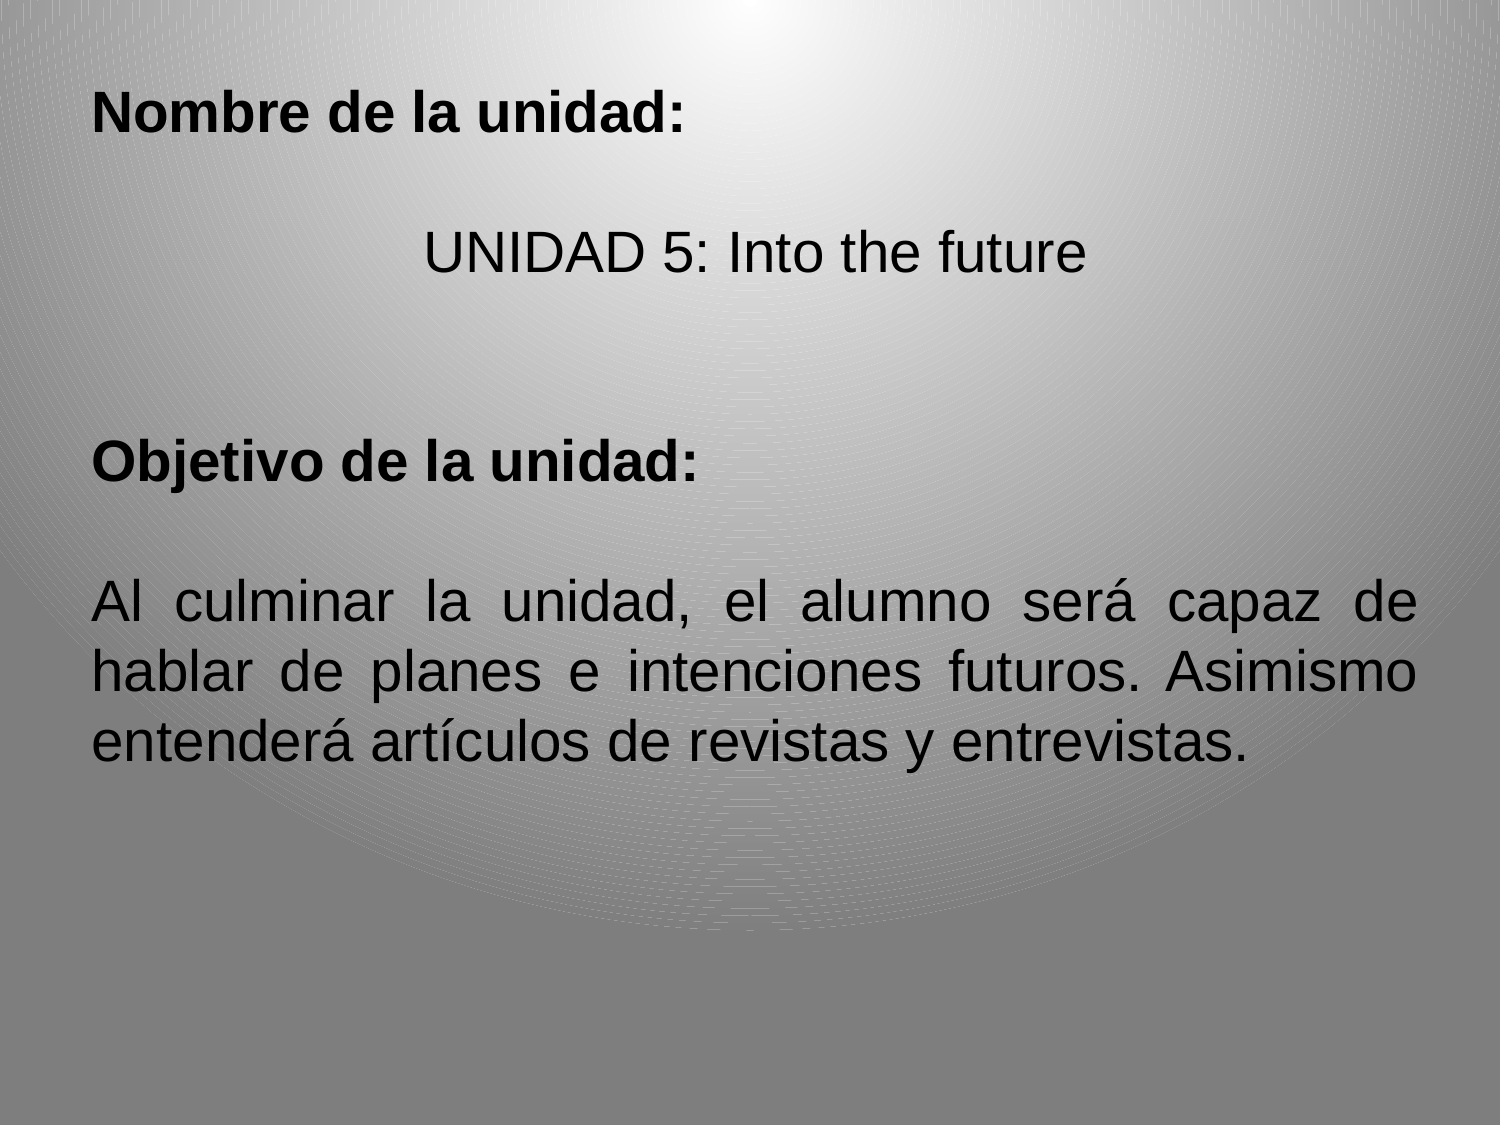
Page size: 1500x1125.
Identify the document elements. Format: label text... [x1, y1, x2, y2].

text_box Nombre de la unidad: UNIDAD 5: Into the future Objetivo de la unidad: Al culminar la unidad, el alumno será capaz de hablar de planes e intenciones futuros. Asimismo entenderá artículos de revistas y entrevistas. [76, 66, 1436, 781]
